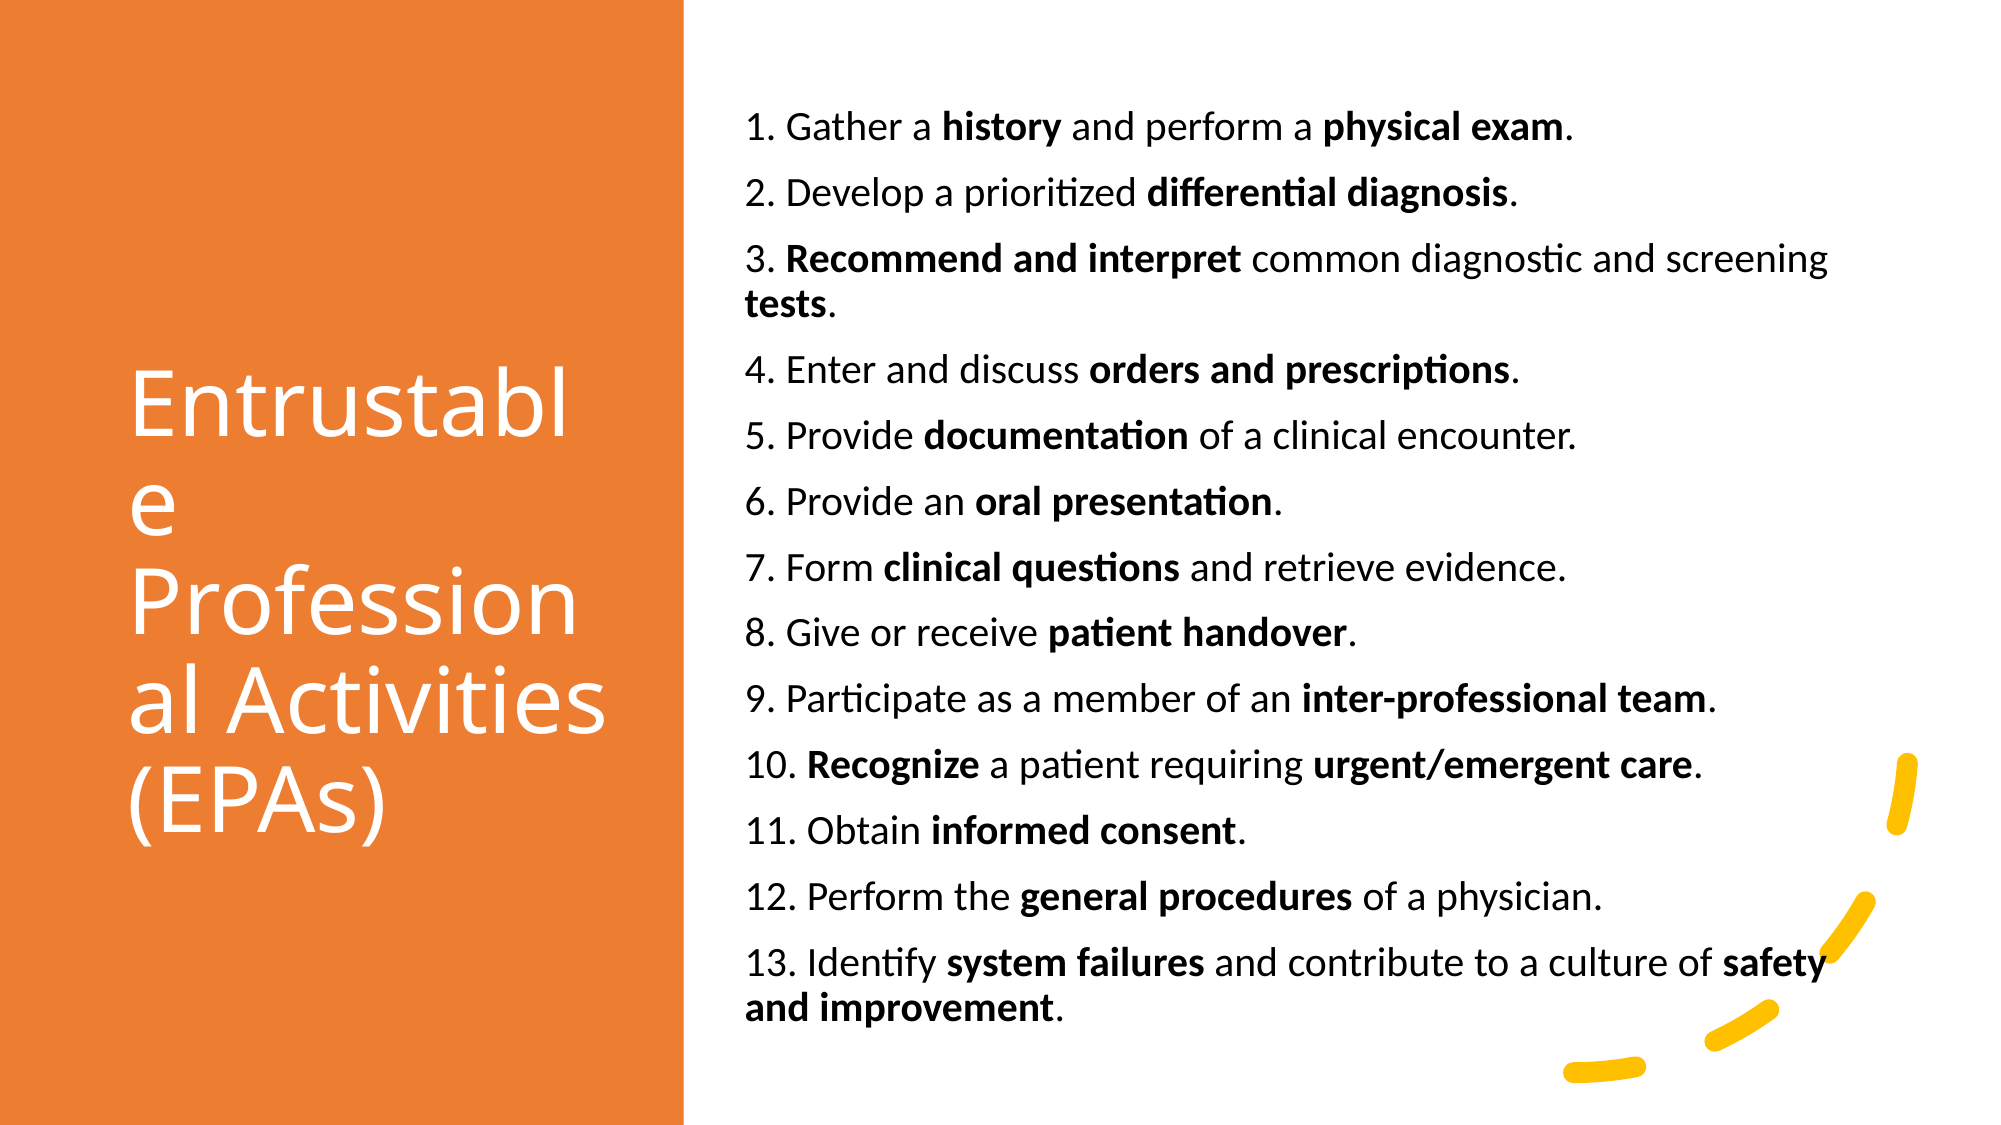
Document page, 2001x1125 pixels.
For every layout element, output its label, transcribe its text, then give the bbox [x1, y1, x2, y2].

title Entrustable Professional Activities (EPAs) [112, 97, 638, 1014]
list 1. Gather a history and perform a physical exam. 2. Develop a prioritized differential diagnosis. 3. Recommend and interpret common diagnostic and screening tests. 4. Enter and discuss orders and prescriptions. 5. Provide documentation of a clinical encounter. 6. Provide an oral presentation. 7. Form clinical questions and retrieve evidence. 8. Give or receive patient handover. 9. Participate as a member of an inter-professional team. 10. Recognize a patient requiring urgent/emergent care. 11. Obtain informed consent. 12. Perform the general procedures of a physician. 13. Identify system failures and contribute to a culture of safety and improvement. [729, 97, 1909, 1073]
text_box [0, 0, 685, 1125]
text_box [685, 0, 2000, 1125]
